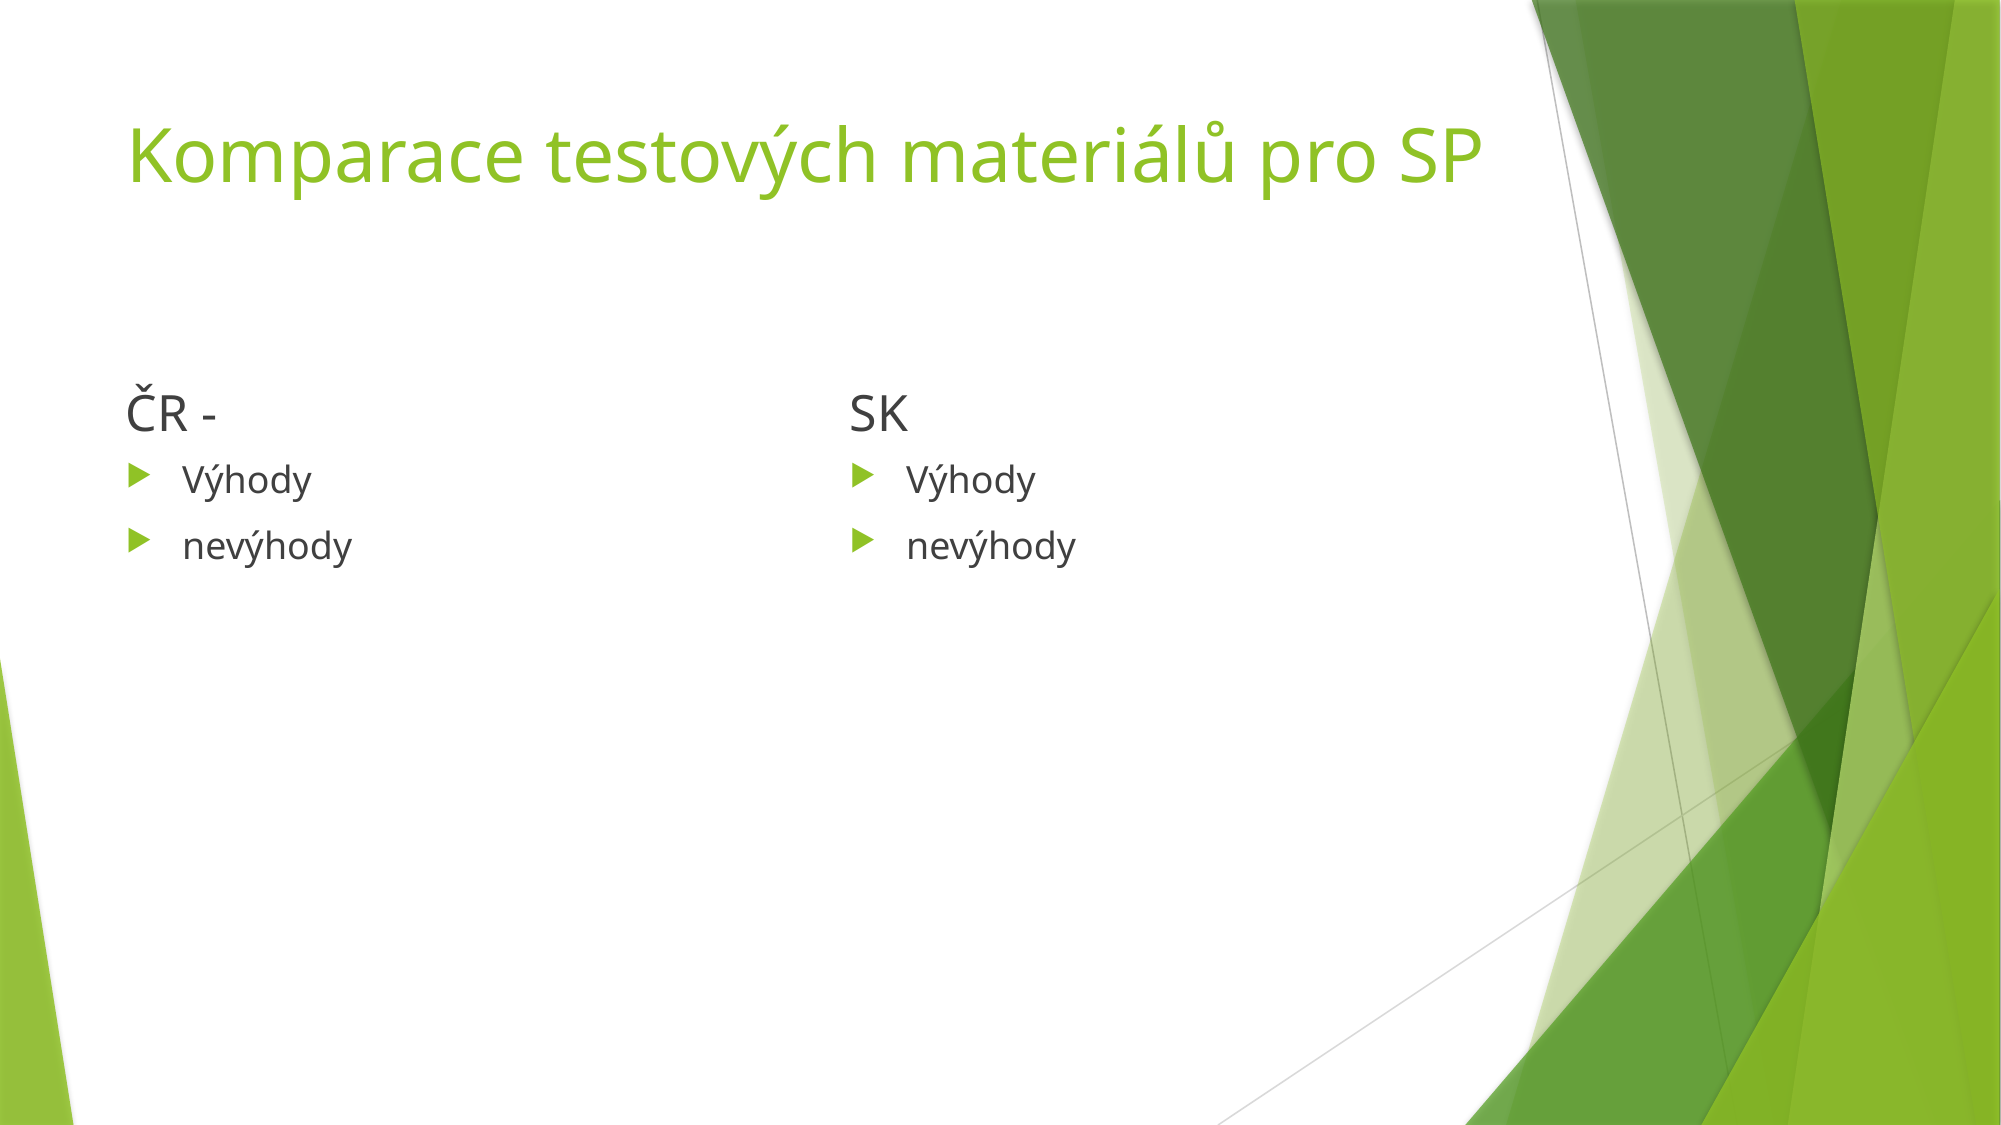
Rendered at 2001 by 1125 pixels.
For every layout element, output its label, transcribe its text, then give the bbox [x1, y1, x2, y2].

list ČR - [110, 354, 798, 448]
list SK [834, 354, 1522, 448]
title Komparace testových materiálů pro SP [111, 99, 1522, 317]
list Výhody nevýhody [834, 448, 1522, 991]
list Výhody nevýhody [110, 448, 798, 991]
